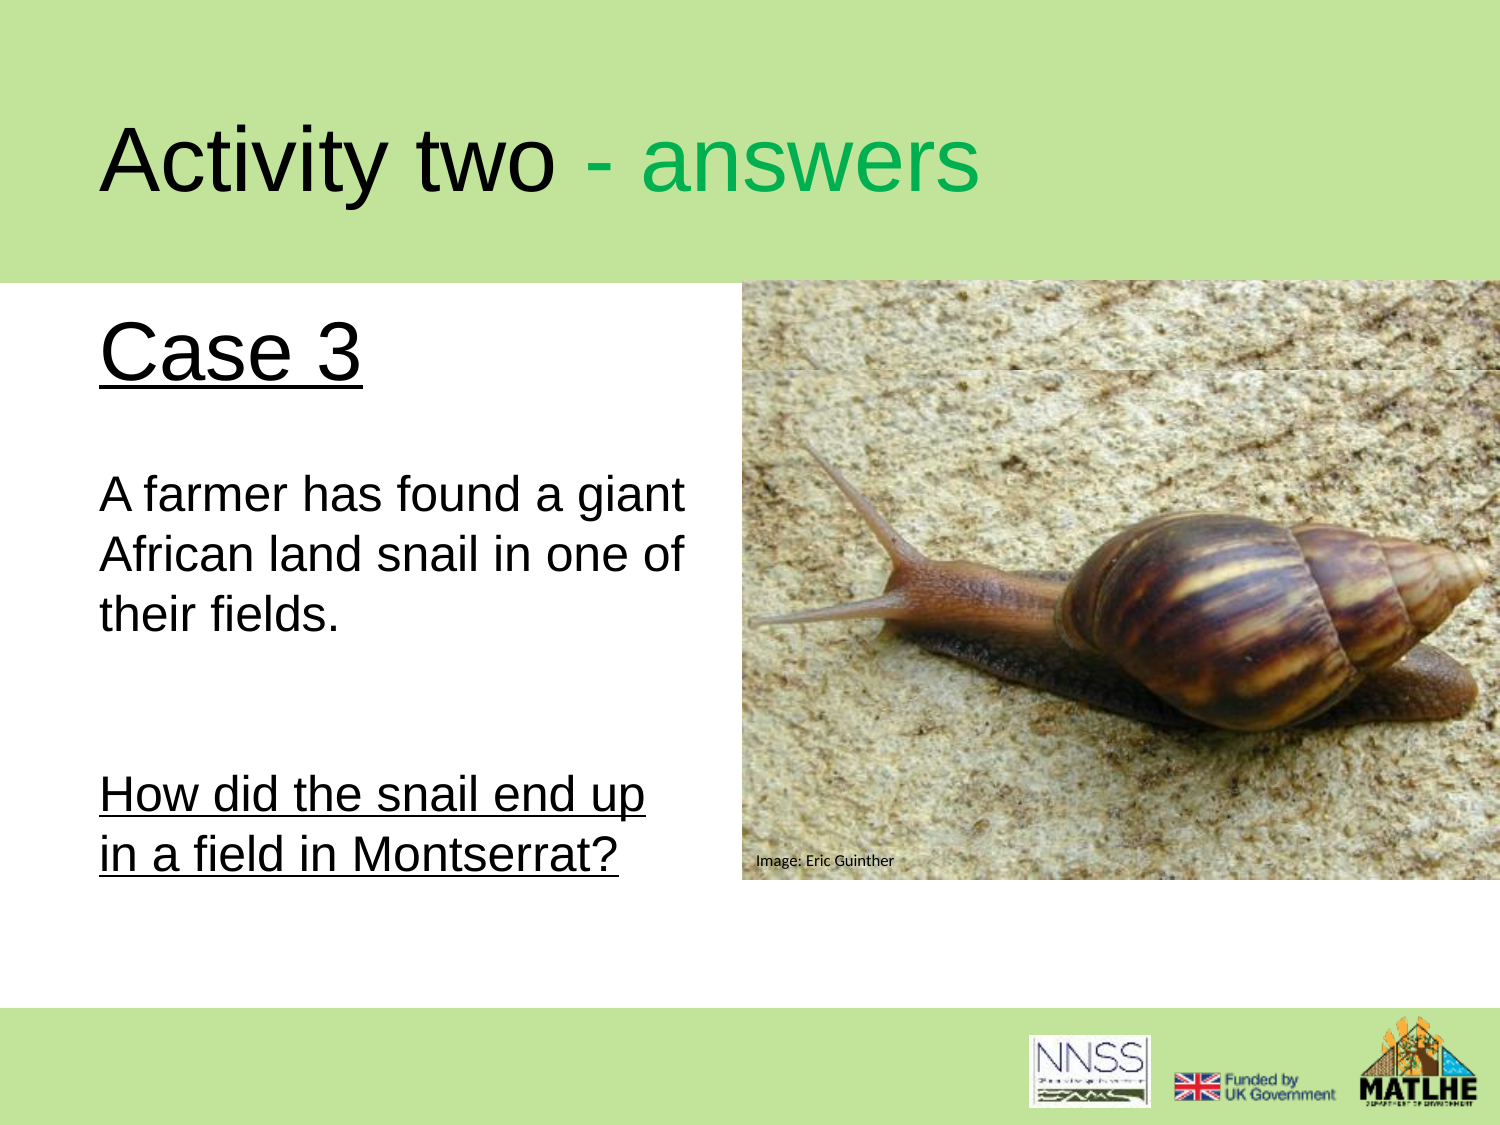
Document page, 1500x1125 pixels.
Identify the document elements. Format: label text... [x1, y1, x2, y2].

text_box A farmer has found a giant African land snail in one of their fields. How did the snail end up in a field in Montserrat? [84, 454, 708, 890]
text_box [0, 1007, 1500, 1125]
text_box Activity two - answers [84, 92, 1436, 337]
text_box Case 3 [84, 289, 538, 405]
picture [1172, 1016, 1500, 1109]
text_box [0, 0, 1500, 283]
picture [1028, 1034, 1151, 1108]
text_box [742, 280, 1500, 880]
